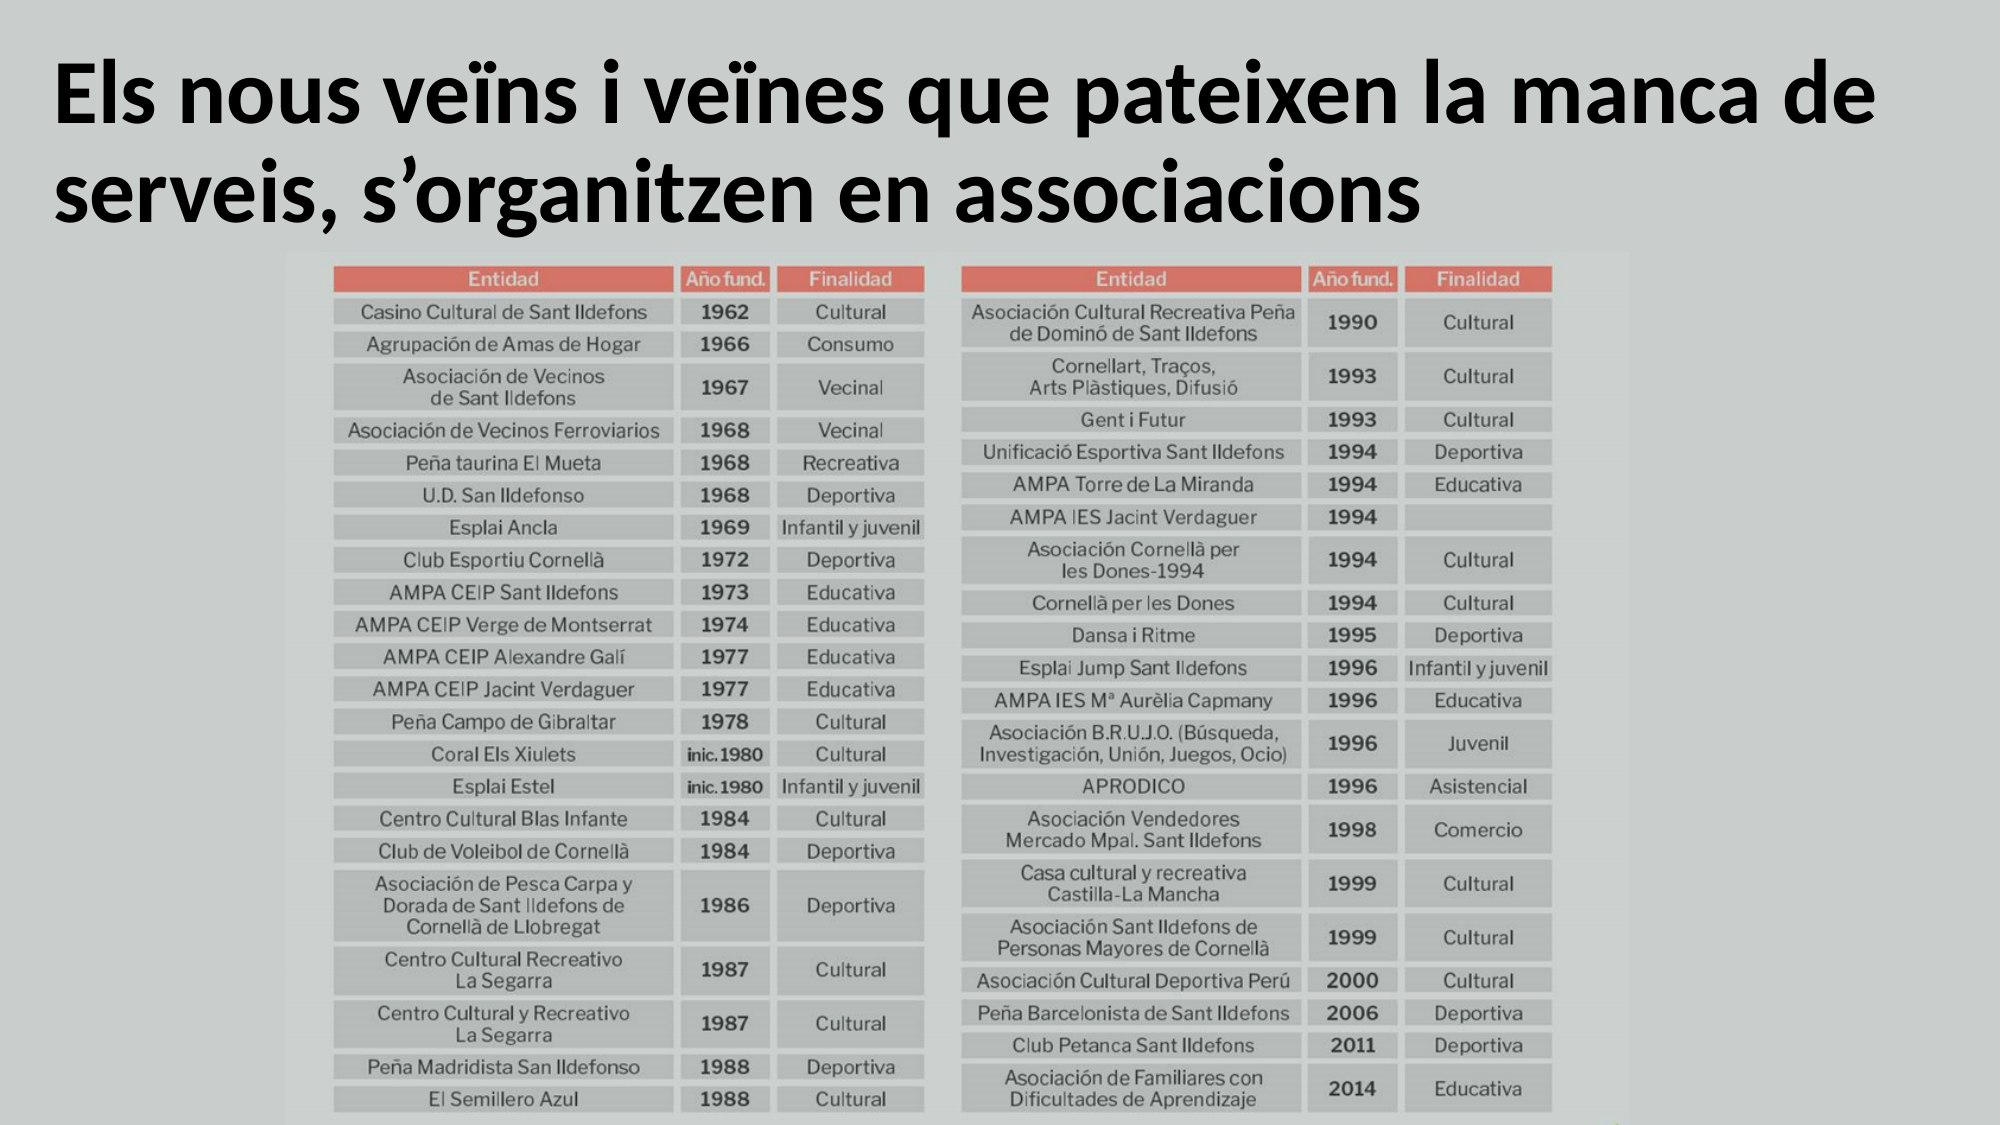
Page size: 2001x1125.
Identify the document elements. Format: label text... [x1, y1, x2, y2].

picture [285, 252, 1630, 1125]
title Els nous veïns i veïnes que pateixen la manca de serveis, s’organitzen en associacions [38, 34, 2000, 253]
